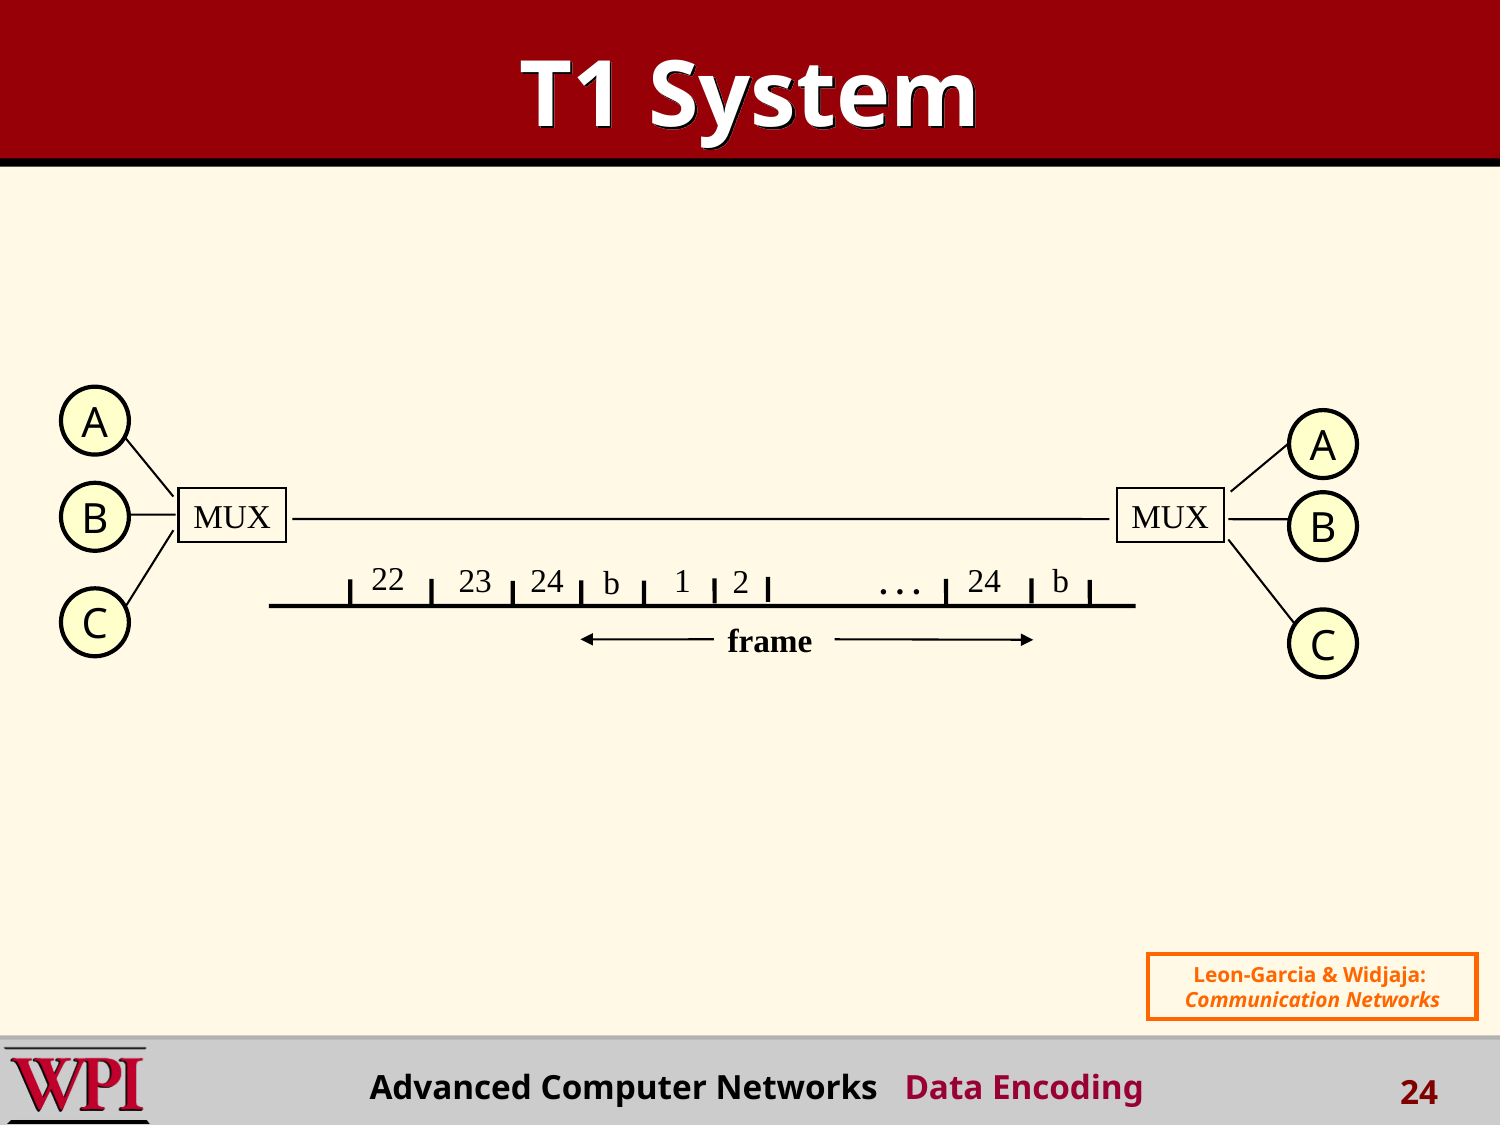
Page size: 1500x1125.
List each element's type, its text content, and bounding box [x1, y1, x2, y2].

text_box 24 [952, 552, 1016, 607]
text_box b [1037, 551, 1084, 607]
text_box 24 [515, 551, 579, 607]
slide_number 24 [1344, 1063, 1495, 1102]
text_box MUX [1116, 487, 1224, 543]
text_box 2 [717, 553, 764, 608]
text_box MUX [178, 487, 286, 543]
text_box b [588, 553, 635, 609]
text_box Leon-Garcia & Widjaja: Communication Networks [1148, 954, 1477, 1019]
title T1 System [29, 18, 1471, 150]
text_box A [1289, 410, 1358, 479]
text_box [580, 633, 714, 646]
text_box B [60, 482, 129, 551]
text_box C [1289, 609, 1358, 678]
picture [0, 0, 1500, 158]
footer Advanced Computer Networks Data Encoding [210, 1058, 1304, 1107]
text_box A [60, 386, 129, 455]
text_box 23 [443, 551, 507, 607]
text_box C [60, 588, 129, 657]
text_box frame [712, 612, 828, 667]
text_box B [1289, 492, 1358, 561]
text_box . . . [864, 640, 936, 649]
text_box 22 [356, 549, 420, 605]
picture [0, 167, 1500, 1035]
text_box . . . [864, 553, 936, 639]
text_box [834, 633, 1034, 646]
picture [0, 1040, 1500, 1125]
text_box 1 [659, 551, 706, 607]
